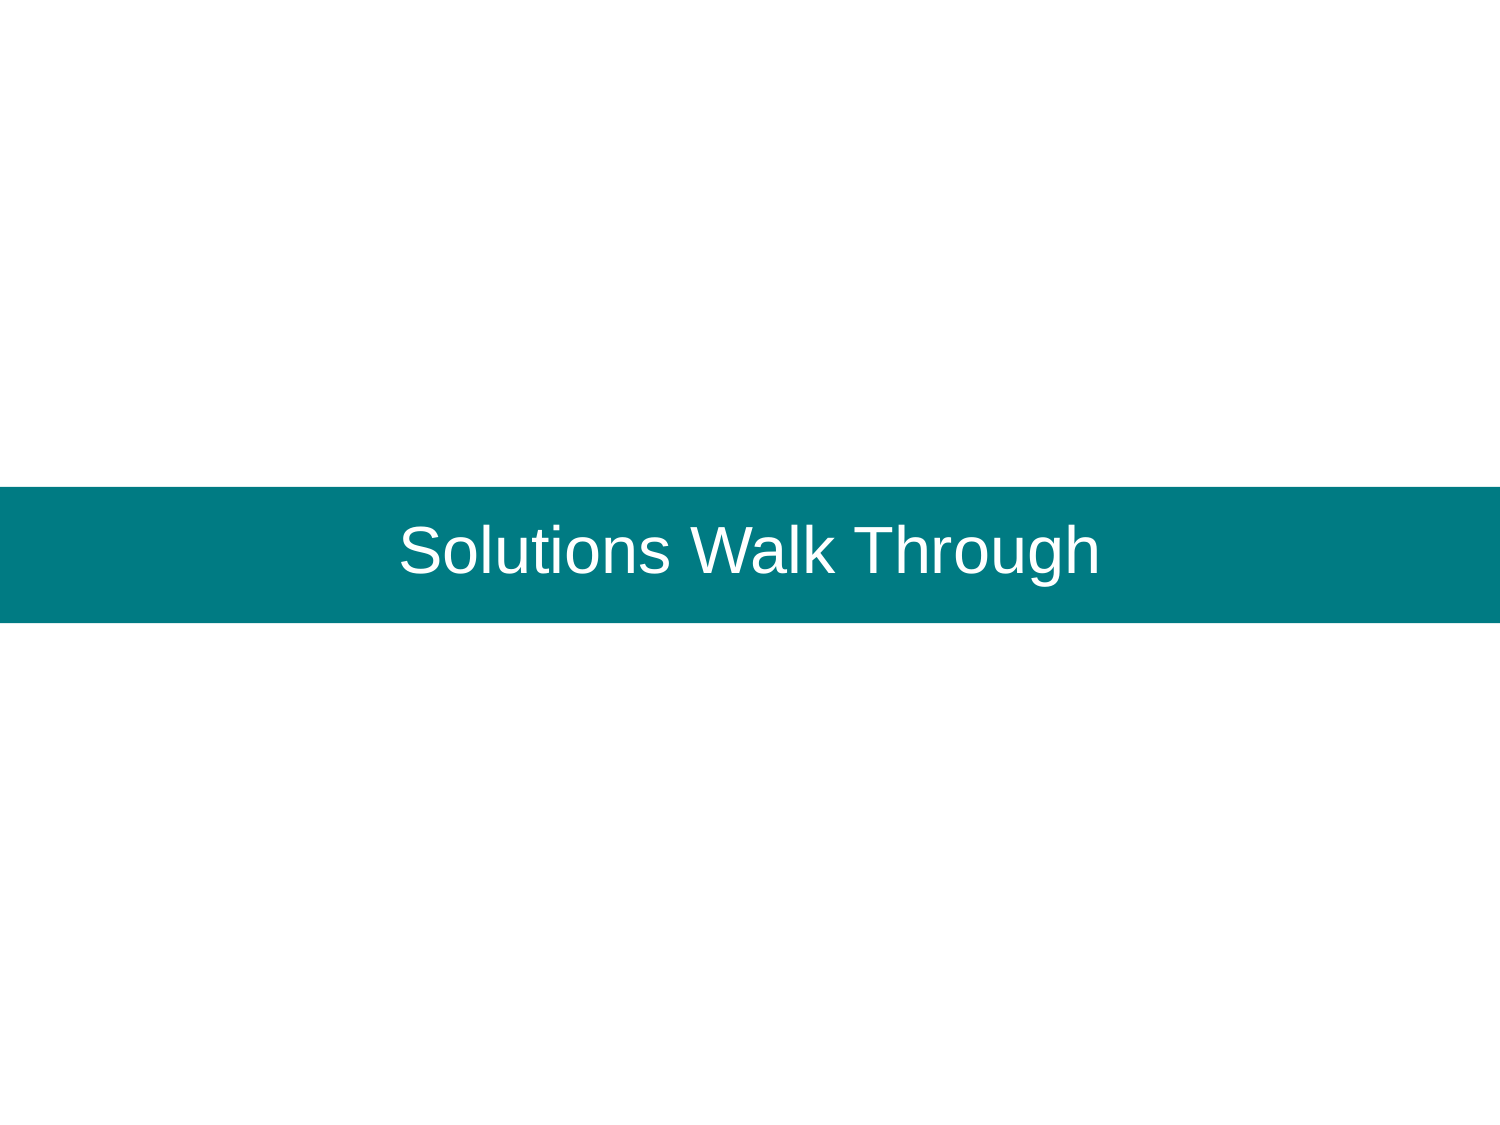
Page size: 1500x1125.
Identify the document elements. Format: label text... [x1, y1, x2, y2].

text_box Solutions Walk Through [0, 499, 1500, 595]
